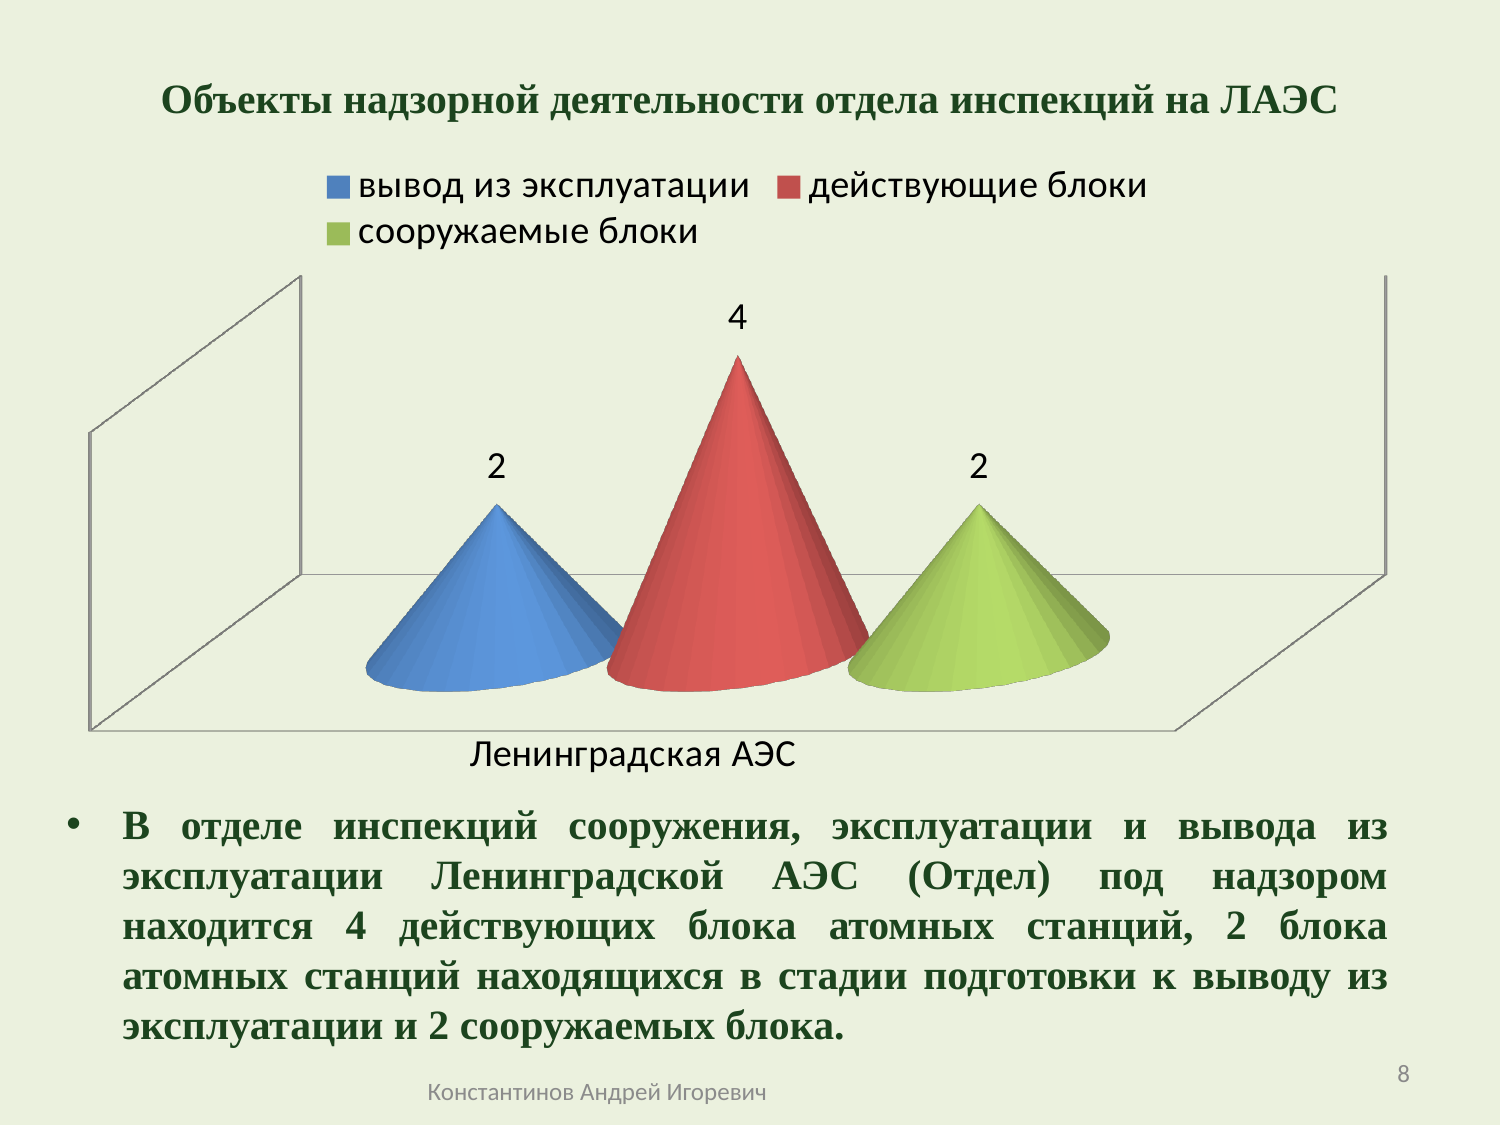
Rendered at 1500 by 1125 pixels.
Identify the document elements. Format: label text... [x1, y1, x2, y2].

footer Константинов Андрей Игоревич [360, 1070, 836, 1110]
chart [61, 148, 1416, 791]
title Объекты надзорной деятельности отдела инспекций на ЛАЭС [75, 45, 1425, 149]
slide_number 8 [1074, 1042, 1425, 1103]
list В отделе инспекций сооружения, эксплуатации и вывода из эксплуатации Ленинградской АЭС (Отдел) под надзором находится 4 действующих блока атомных станций, 2 блока атомных станций находящихся в стадии подготовки к выводу из эксплуатации и 2 сооружаемых блока. [51, 790, 1404, 1059]
